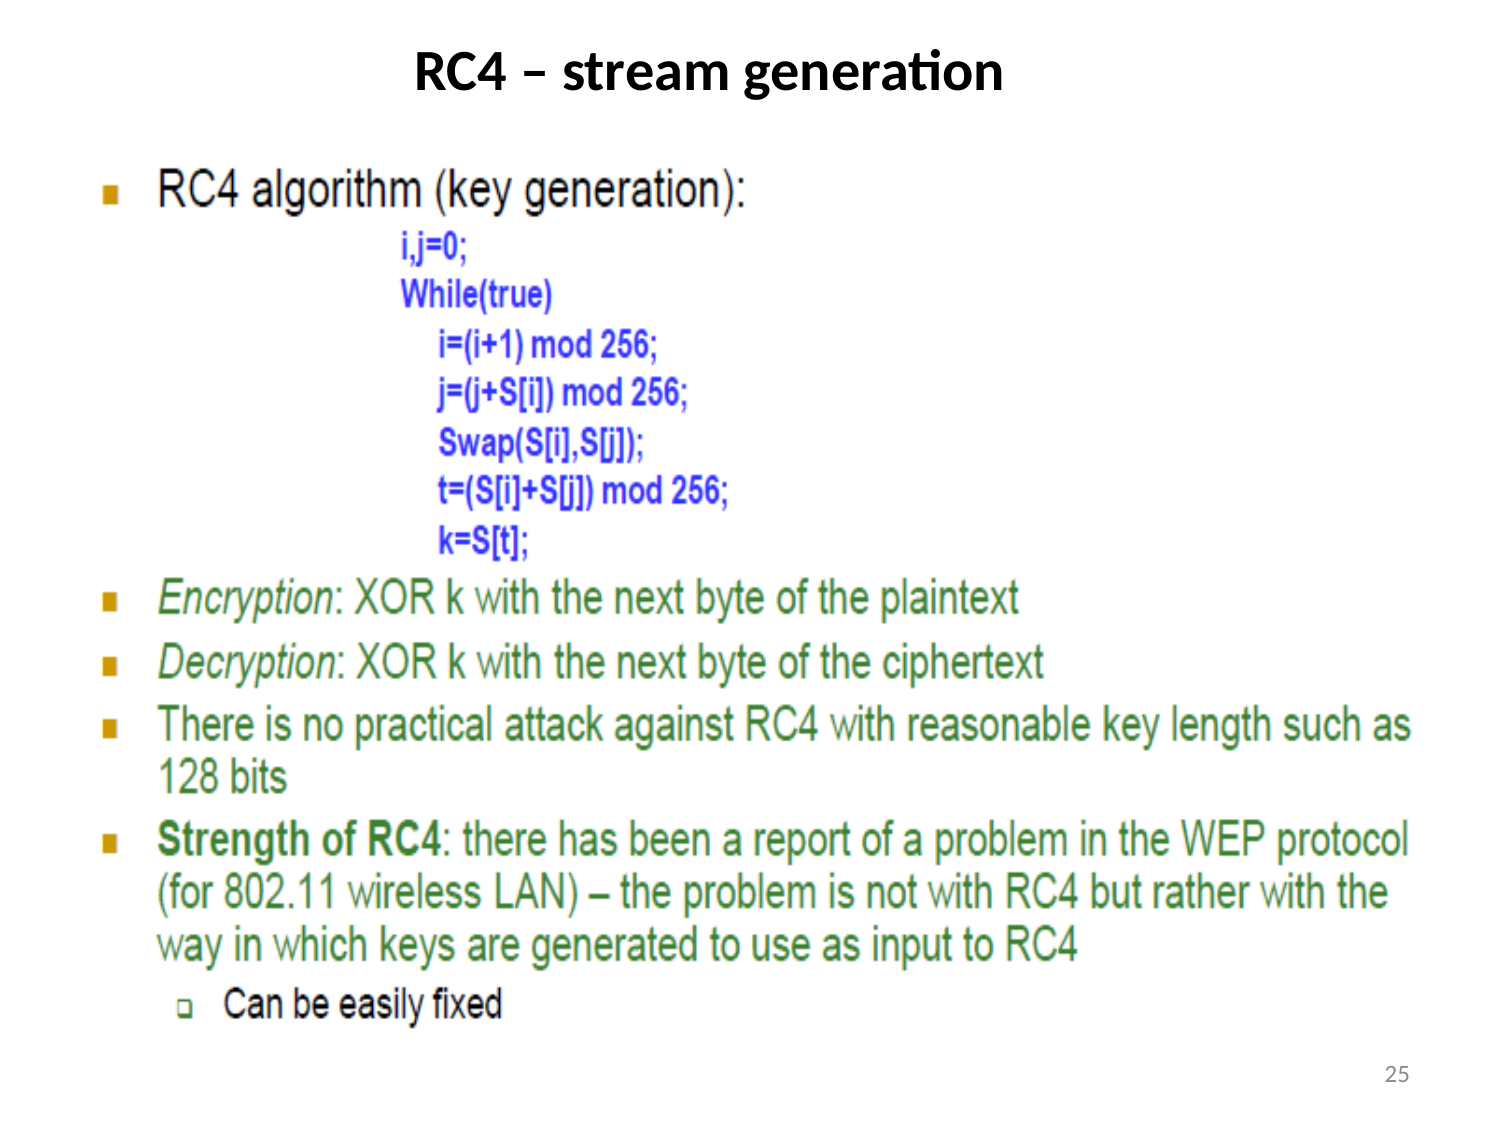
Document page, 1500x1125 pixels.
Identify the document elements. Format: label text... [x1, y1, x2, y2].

picture [64, 107, 1426, 1043]
title RC4 – stream generation [41, 30, 1392, 103]
slide_number 25 [1074, 1050, 1425, 1103]
